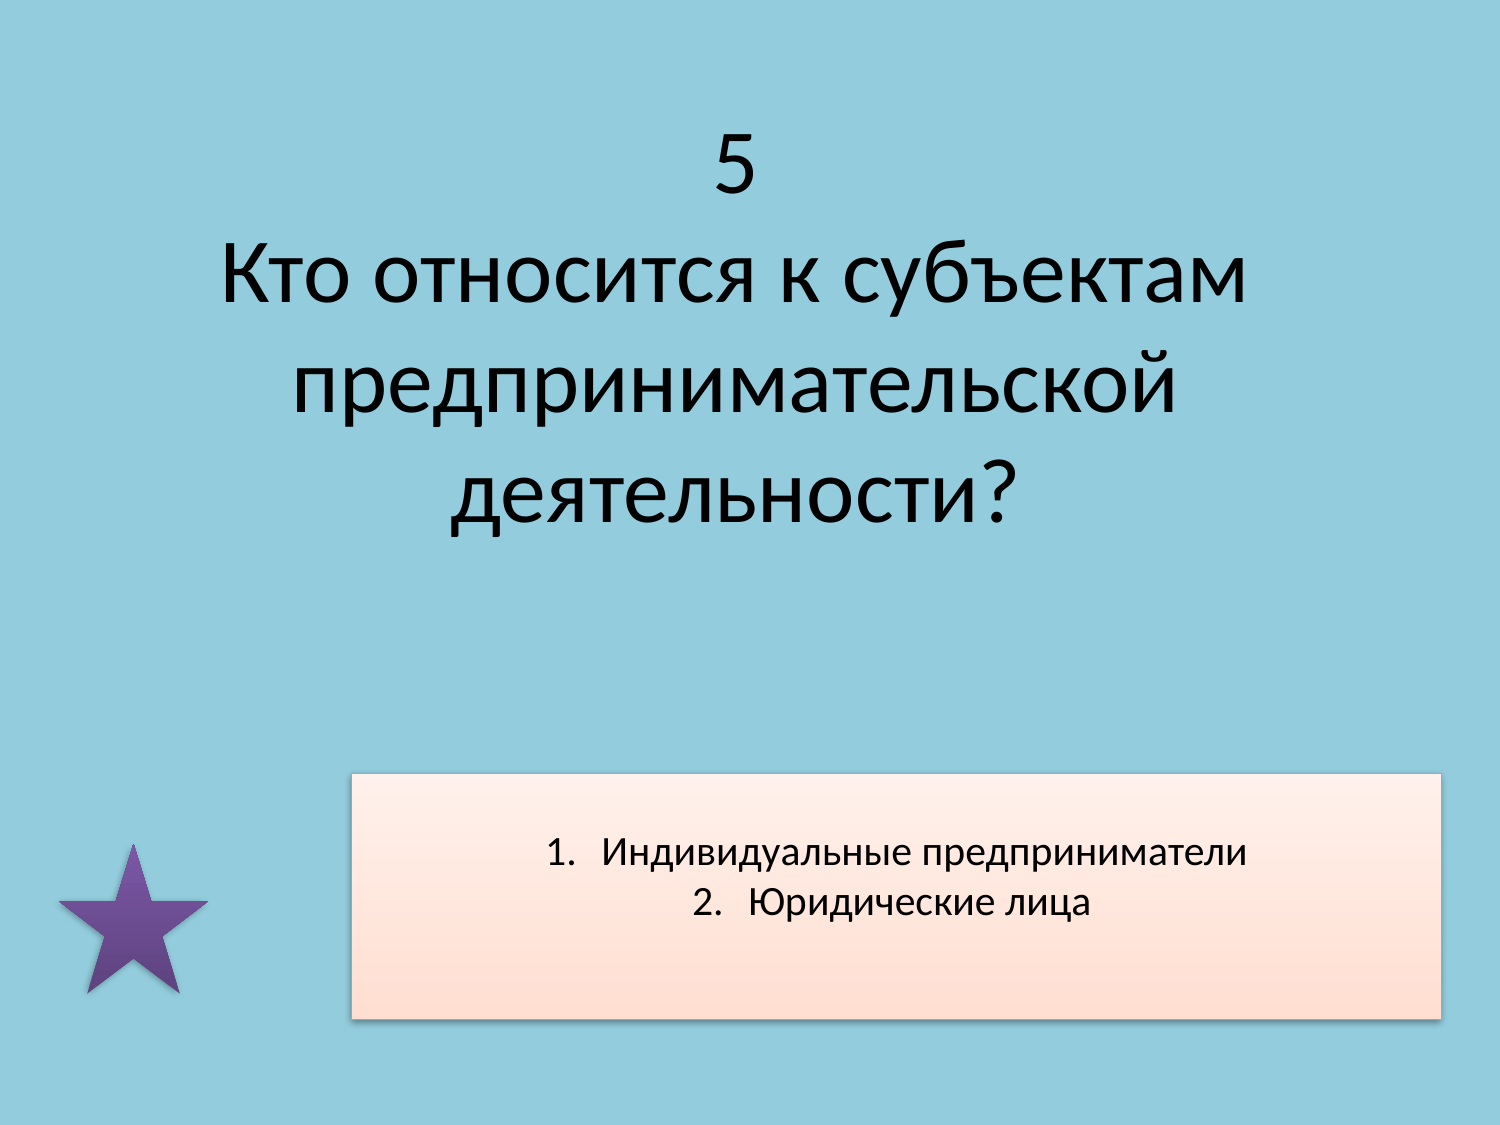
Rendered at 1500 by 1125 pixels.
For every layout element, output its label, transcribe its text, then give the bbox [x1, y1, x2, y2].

text_box [58, 843, 209, 994]
title 5 Кто относится к субъектам предпринимательской деятельности? [46, 45, 1425, 598]
text_box Индивидуальные предприниматели Юридические лица [351, 773, 1442, 1020]
